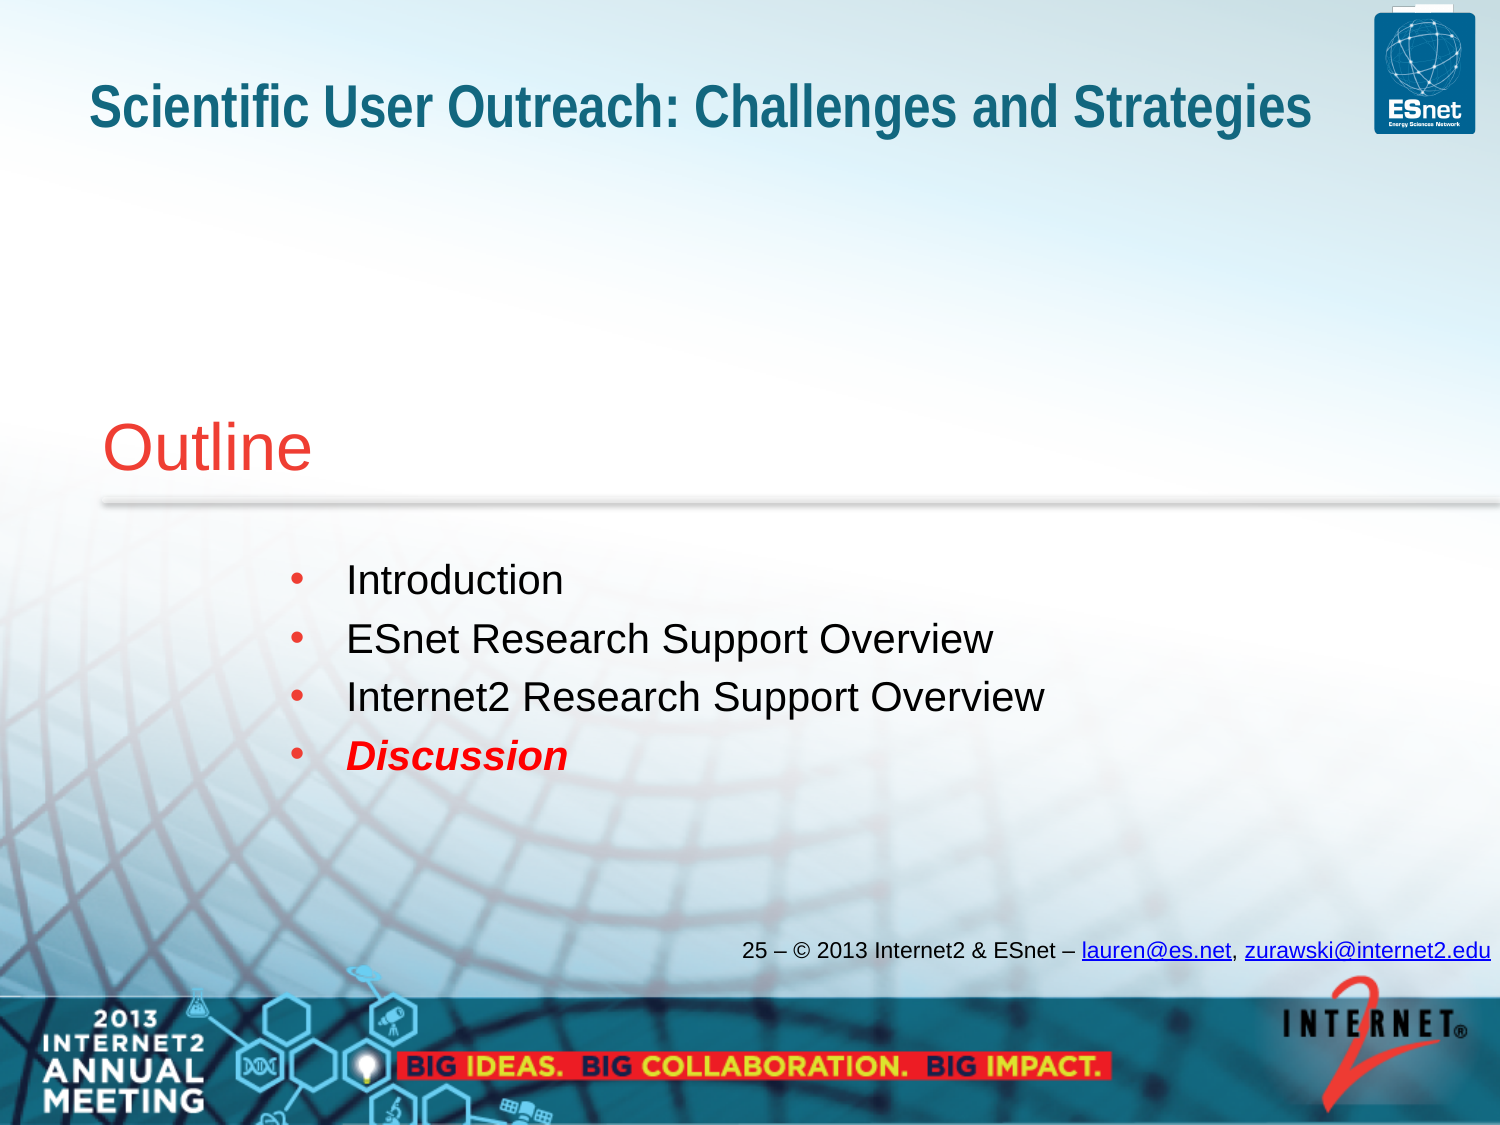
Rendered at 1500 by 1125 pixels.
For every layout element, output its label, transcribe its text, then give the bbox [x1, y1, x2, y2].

picture [0, 0, 1500, 1125]
slide_number 25 – © 2013 Internet2 & ESnet – lauren@es.net, zurawski@internet2.edu [727, 927, 1500, 988]
text_box Introduction ESnet Research Support Overview Internet2 Research Support Overview Discussion [274, 545, 1313, 958]
text_box Outline [87, 387, 1425, 500]
text_box Scientific User Outreach: Challenges and Strategies [74, 60, 1425, 310]
